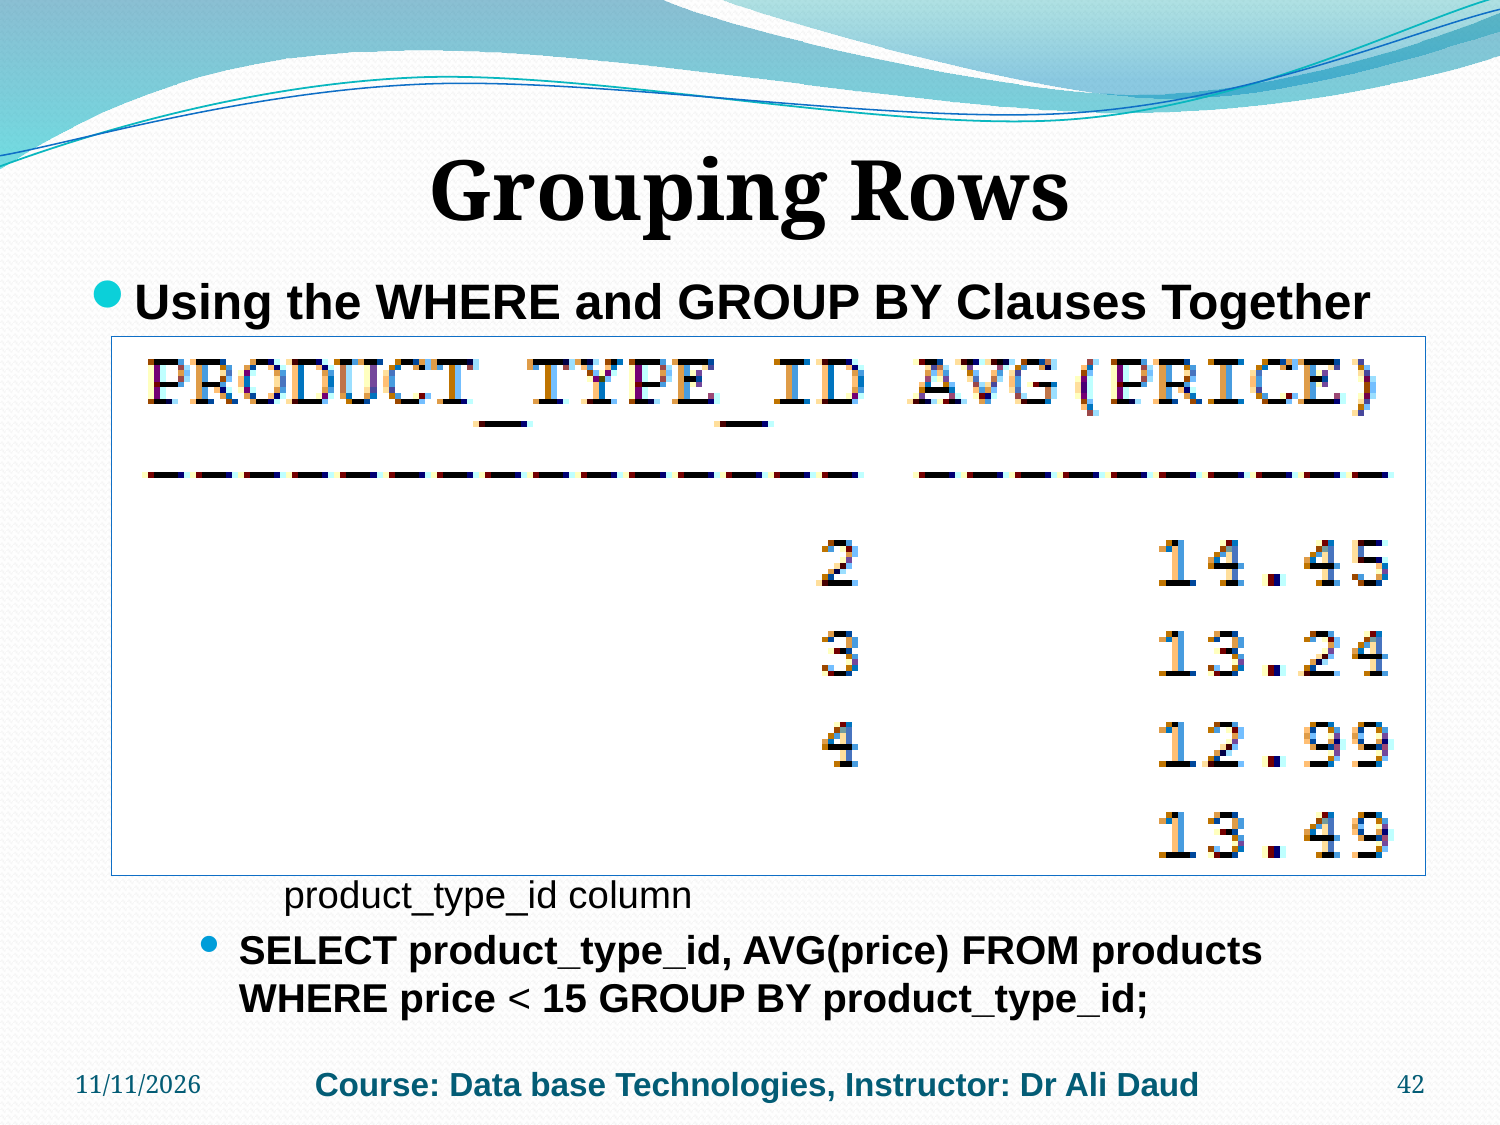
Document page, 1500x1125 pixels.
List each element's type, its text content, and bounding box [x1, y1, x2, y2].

list Using the WHERE and GROUP BY Clauses Together Can use the WHERE and GROUP BY clauses together in the same query When you do this the WHERE clause first filters the rows returned then the remaining rows are grouped into blocks by the GROUP BY clause For example, the following query uses A WHERE clause to filter the rows from the products table to those whose price is less than $15 A GROUP BY clause to group the remaining rows by the product_type_id column SELECT product_type_id, AVG(price) FROM products WHERE price < 15 GROUP BY product_type_id; [75, 262, 1425, 1038]
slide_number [75, 1042, 287, 1103]
picture [112, 337, 1426, 876]
footer Course: Data base Technologies, Instructor: Dr Ali Daud [287, 1042, 1238, 1103]
title Grouping Rows [75, 115, 1425, 238]
slide_number 42 [1299, 1042, 1425, 1103]
